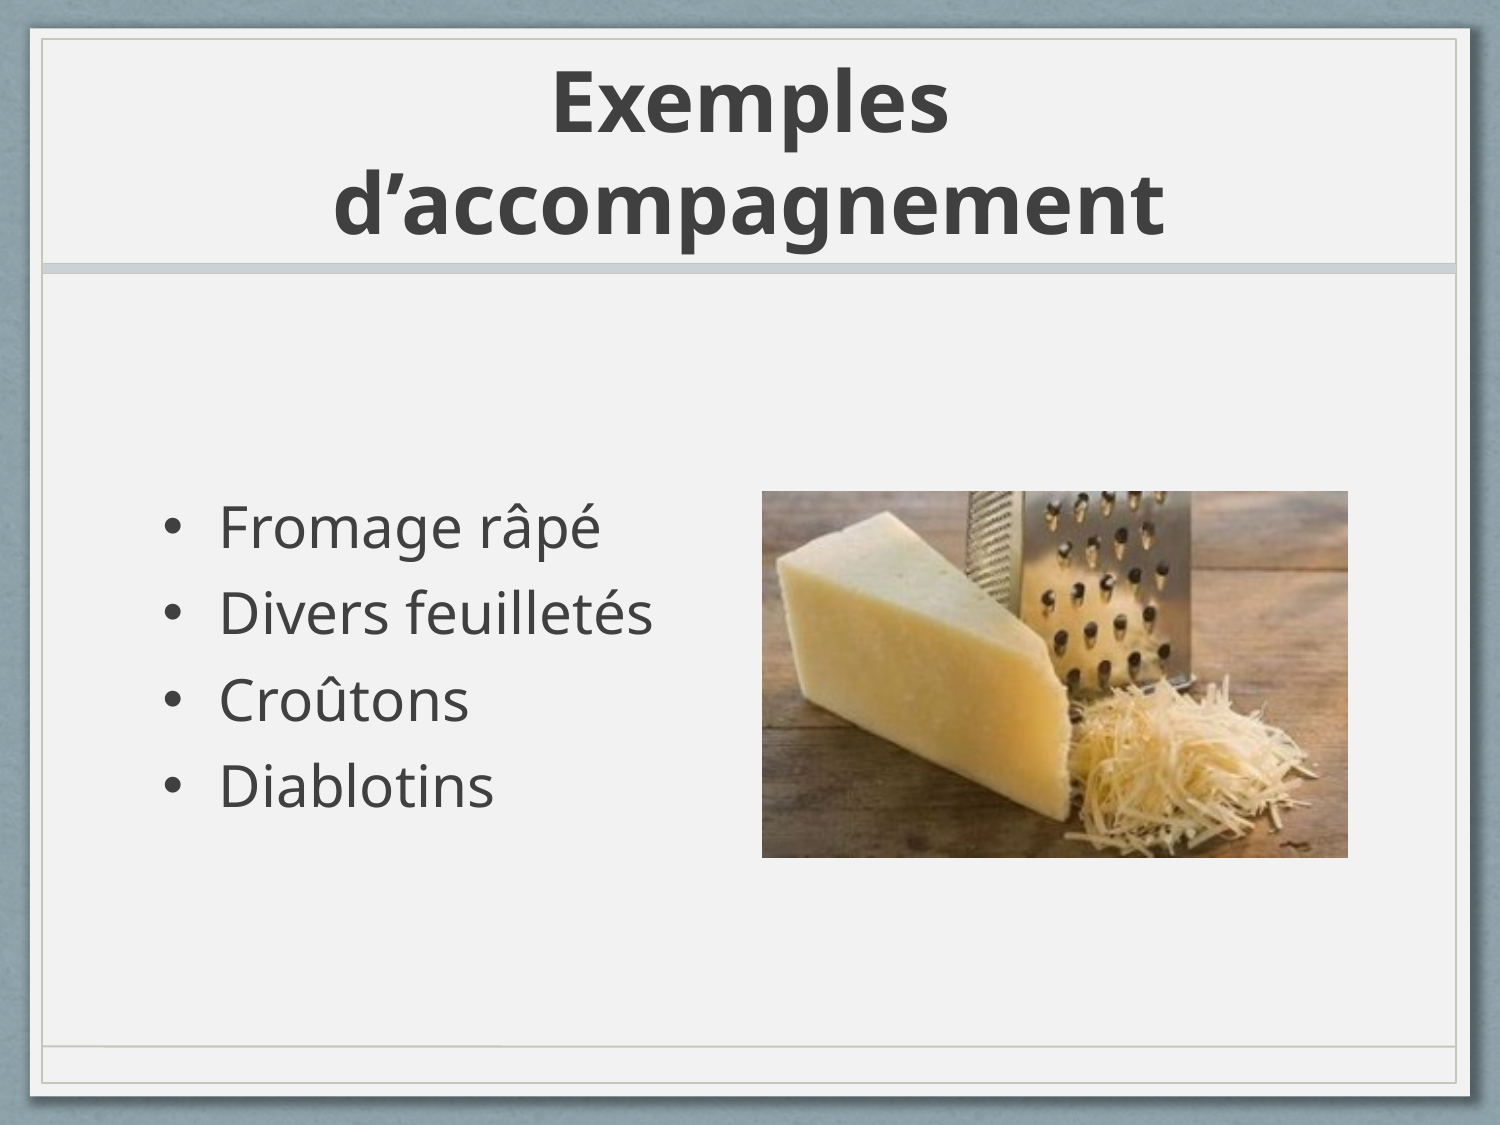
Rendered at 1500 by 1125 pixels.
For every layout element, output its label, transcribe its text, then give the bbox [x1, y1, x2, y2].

list Fromage râpé Divers feuilletés Croûtons Diablotins [147, 482, 733, 855]
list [761, 351, 1348, 998]
title Exemples d’accompagnement [147, 40, 1353, 260]
